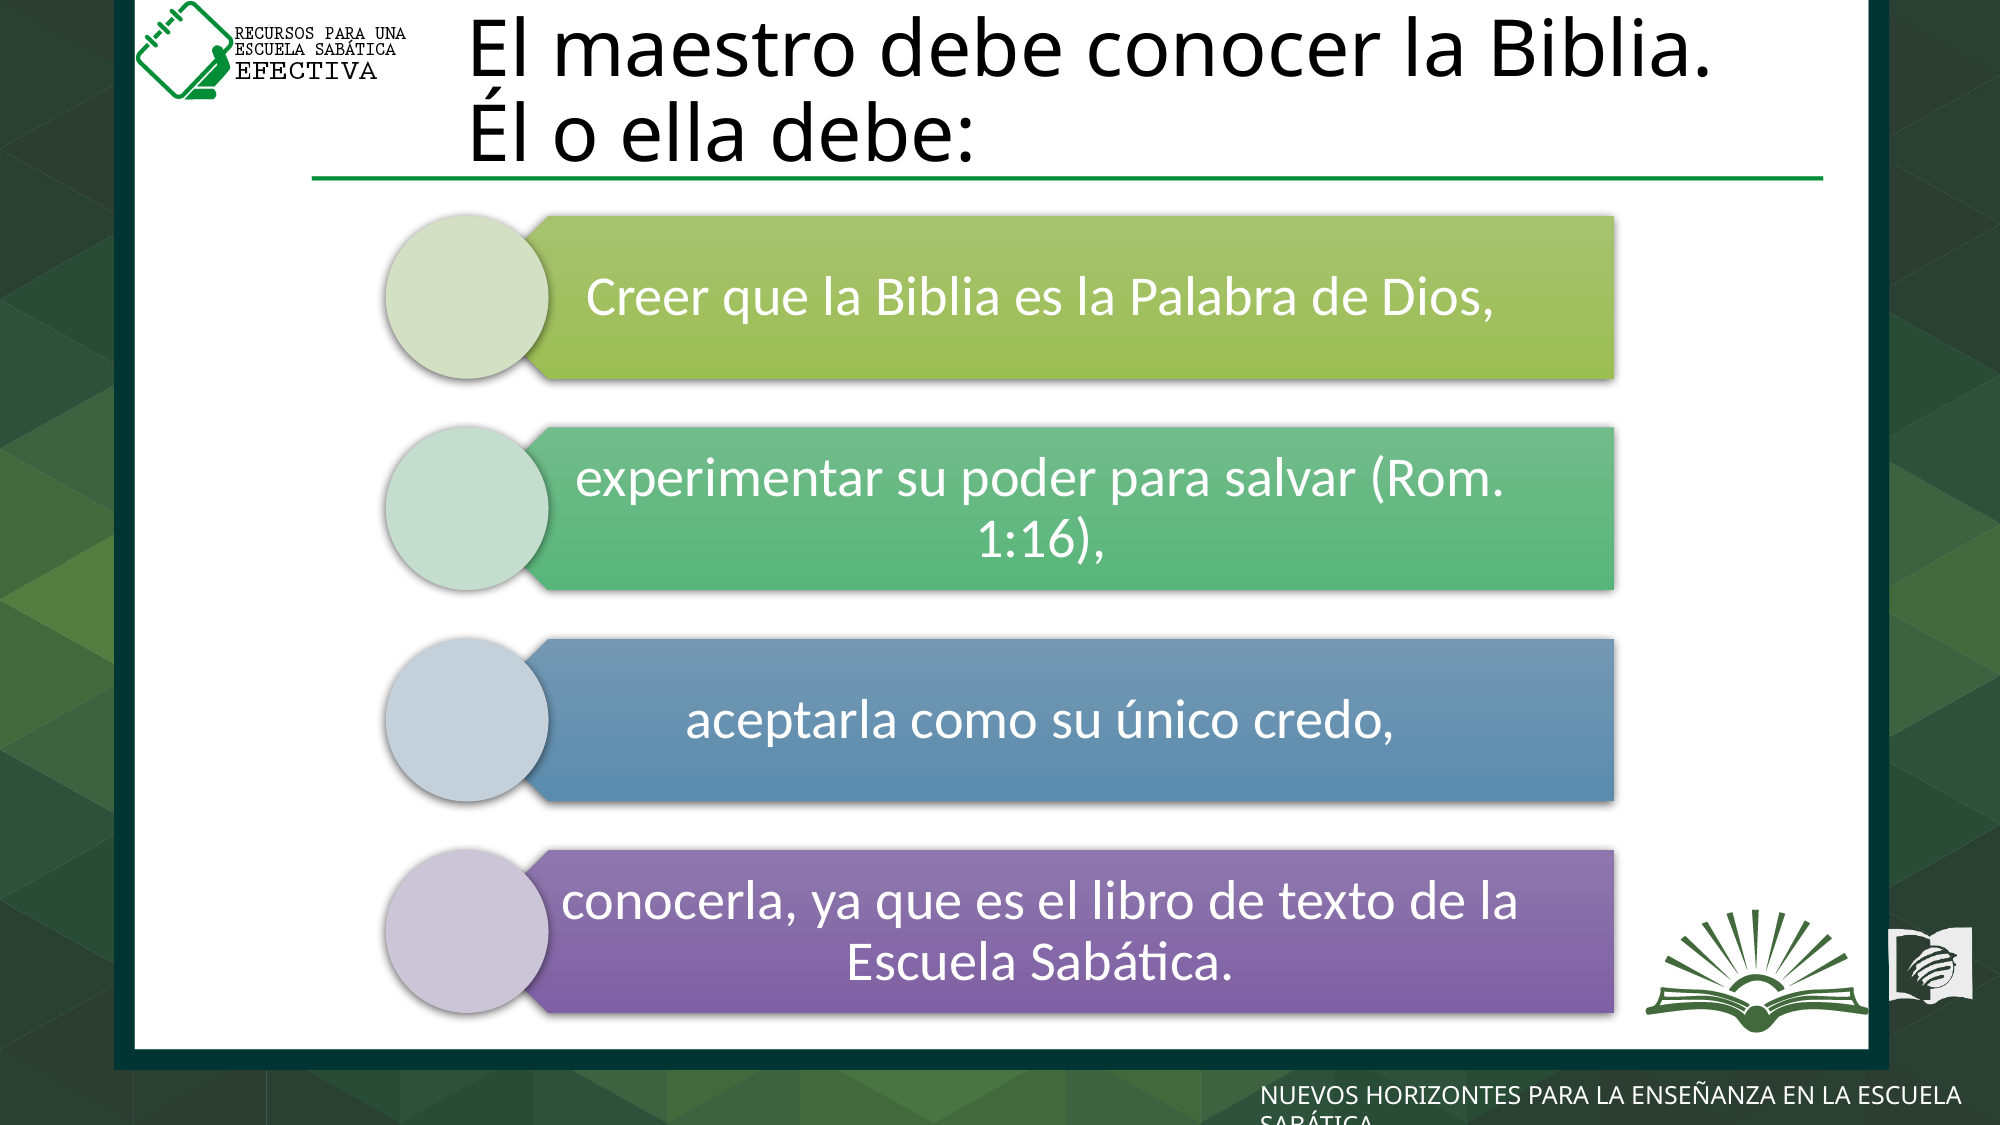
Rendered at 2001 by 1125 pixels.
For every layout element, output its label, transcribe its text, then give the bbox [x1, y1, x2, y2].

picture [0, 0, 2000, 1125]
title El maestro debe conocer la Biblia. Él o ella debe: [451, 0, 1863, 188]
picture [1294, 1118, 1301, 1124]
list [137, 215, 1863, 1014]
